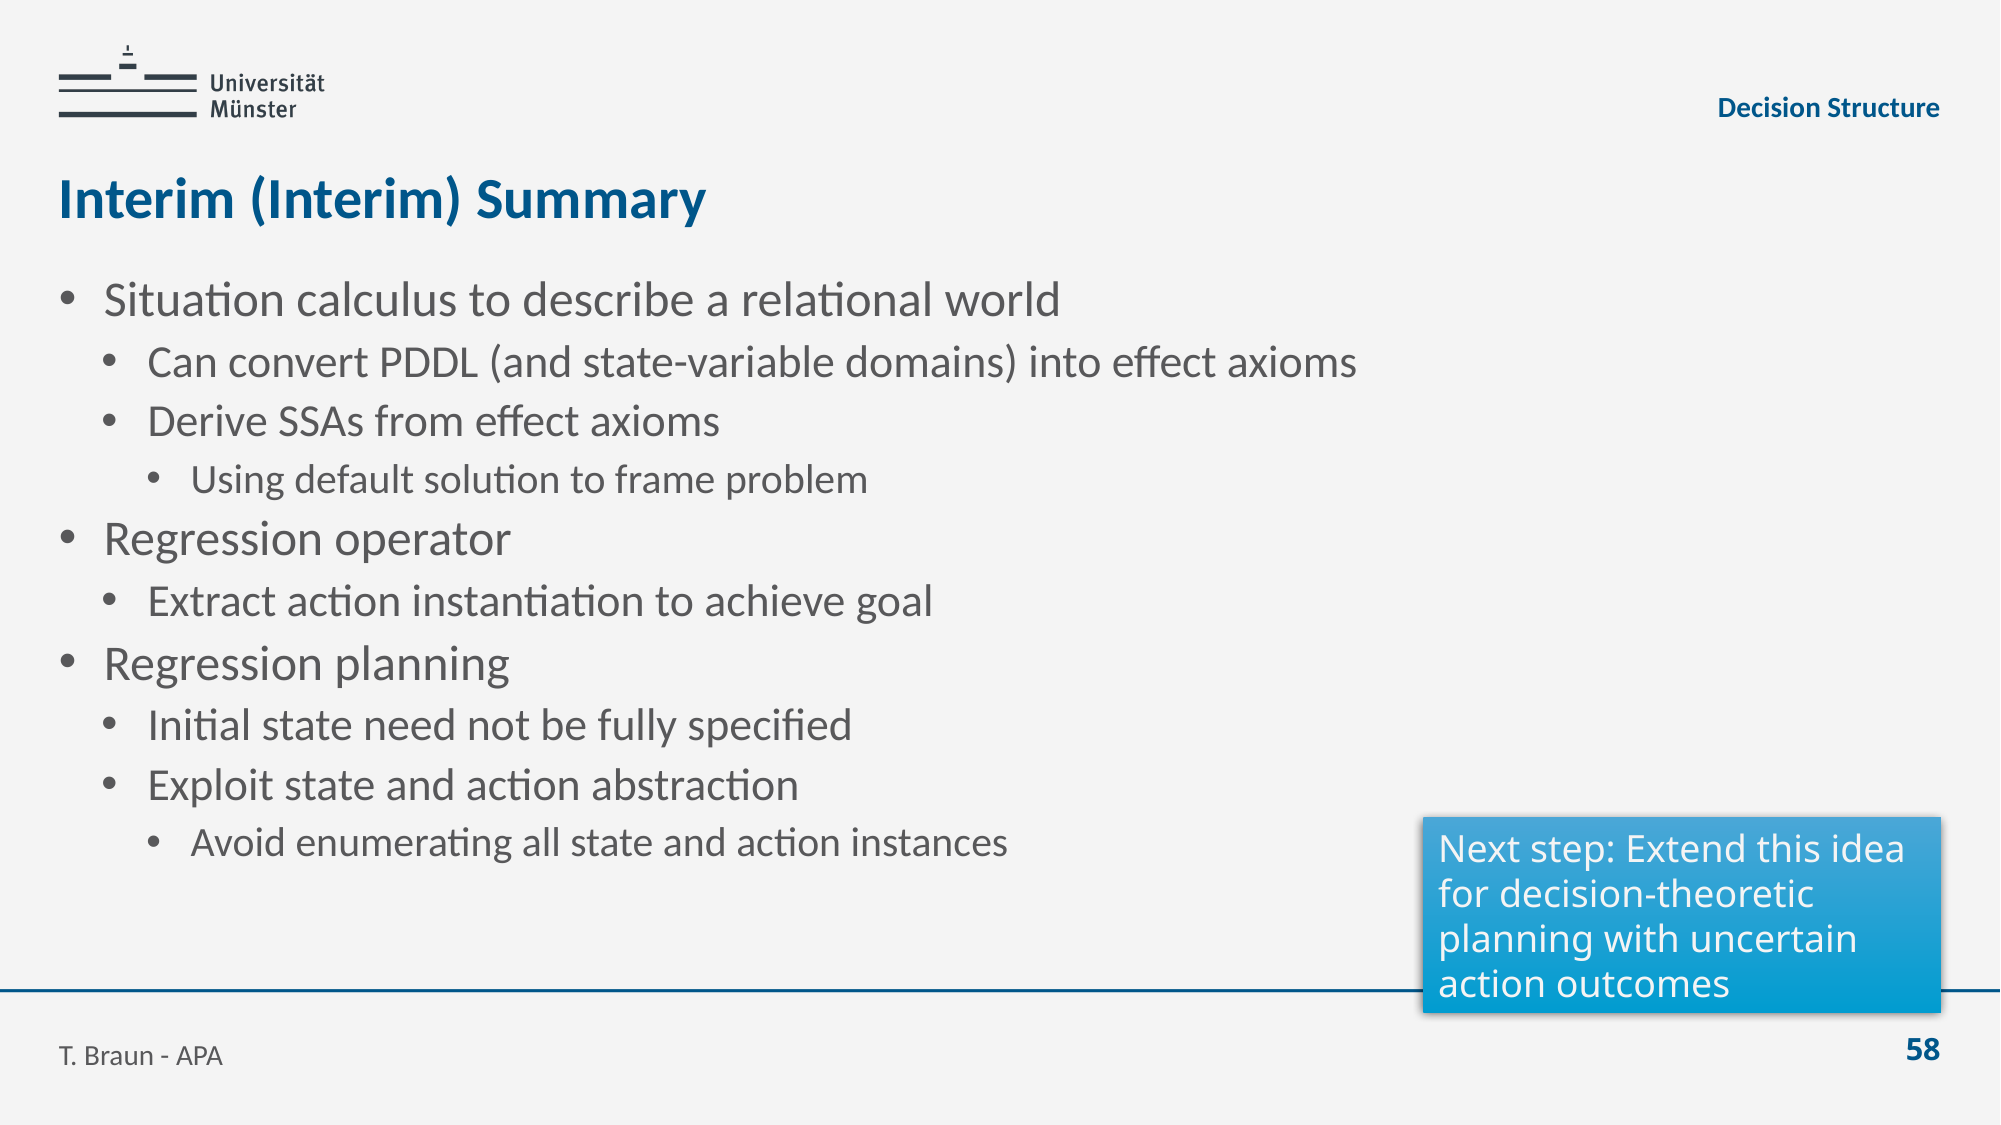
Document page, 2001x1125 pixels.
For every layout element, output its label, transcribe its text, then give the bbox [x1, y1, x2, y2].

text_box Next step: Extend this idea for decision-theoretic planning with uncertain action outcomes [1423, 817, 1941, 1013]
title Interim (Interim) Summary [58, 148, 1941, 243]
slide_number 58 [1822, 1021, 1941, 1072]
list Situation calculus to describe a relational world Can convert PDDL (and state-variable domains) into effect axioms Derive SSAs from effect axioms Using default solution to frame problem Regression operator Extract action instantiation to achieve goal Regression planning Initial state need not be fully specified Exploit state and action abstraction Avoid enumerating all state and action instances [58, 273, 1941, 969]
slide_number Decision Structure [589, 63, 1941, 123]
footer T. Braun - APA [58, 1012, 1440, 1072]
picture [57, 43, 326, 119]
